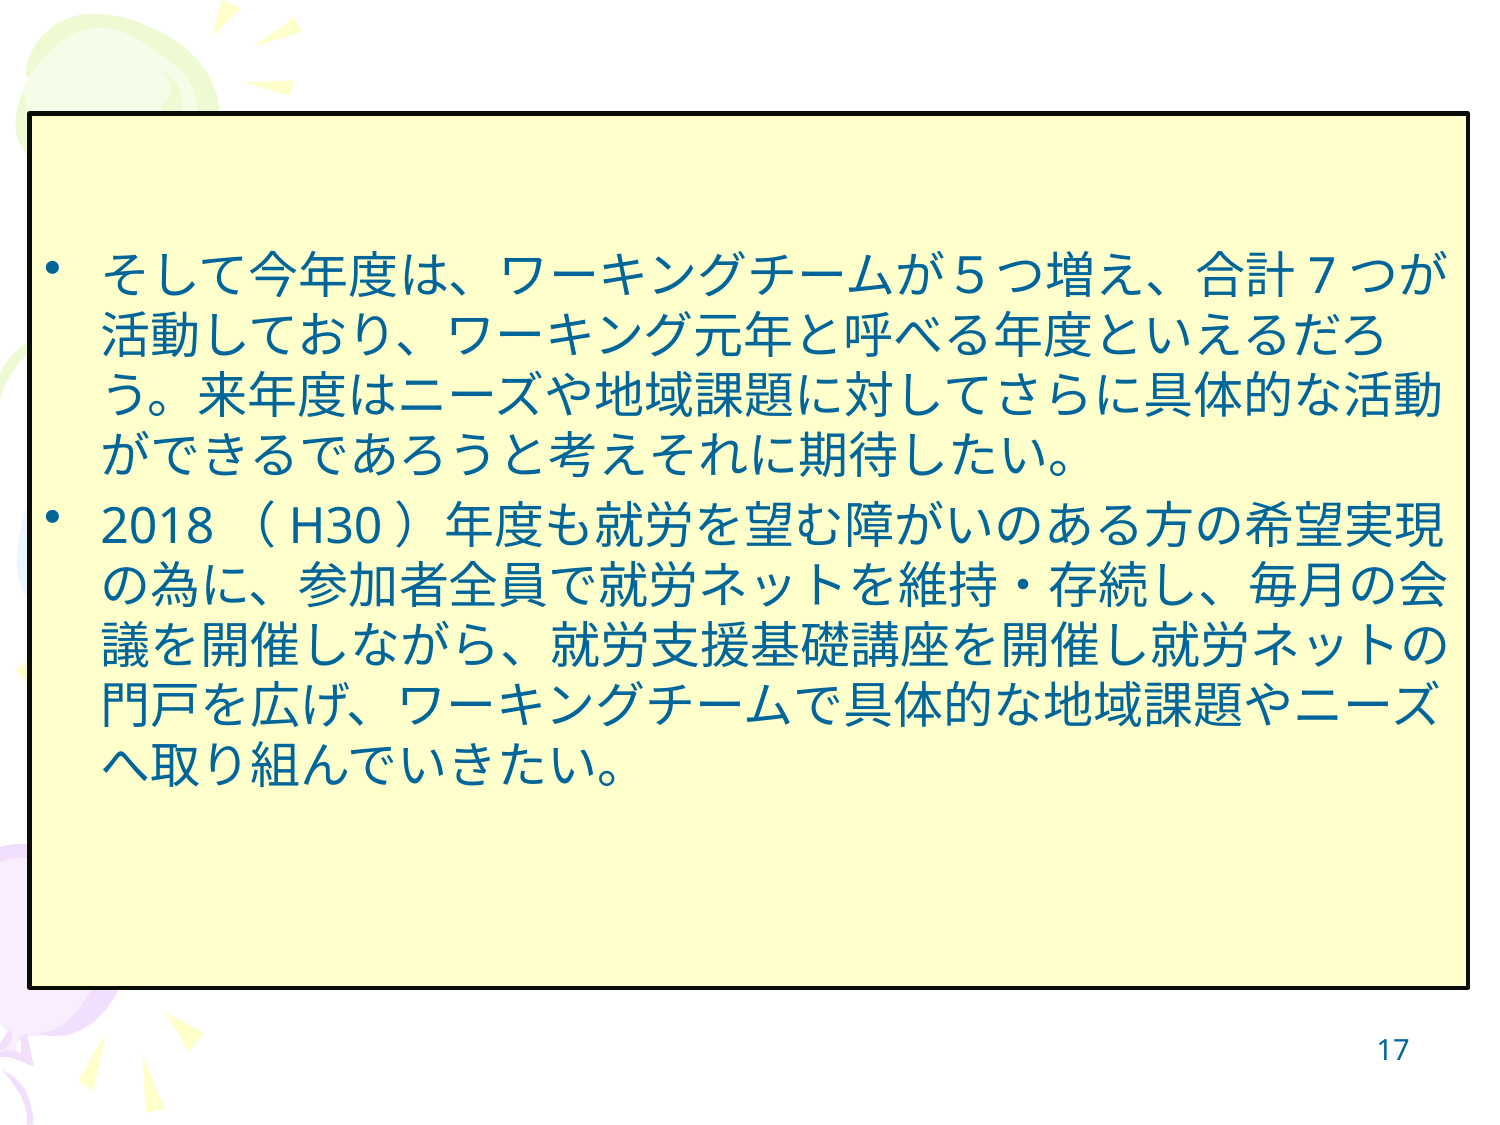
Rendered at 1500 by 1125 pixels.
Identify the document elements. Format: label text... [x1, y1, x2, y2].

text_box そして今年度は、ワーキングチームが５つ増え、合計7つが活動しており、ワーキング元年と呼べる年度といえるだろう。来年度はニーズや地域課題に対してさらに具体的な活動ができるであろうと考えそれに期待したい。 2018（H30）年度も就労を望む障がいのある方の希望実現の為に、参加者全員で就労ネットを維持・存続し、毎月の会議を開催しながら、就労支援基礎講座を開催し就労ネットの門戸を広げ、ワーキングチームで具体的な地域課題やニーズへ取り組んでいきたい。 [27, 111, 1470, 990]
slide_number 17 [1074, 1024, 1425, 1100]
